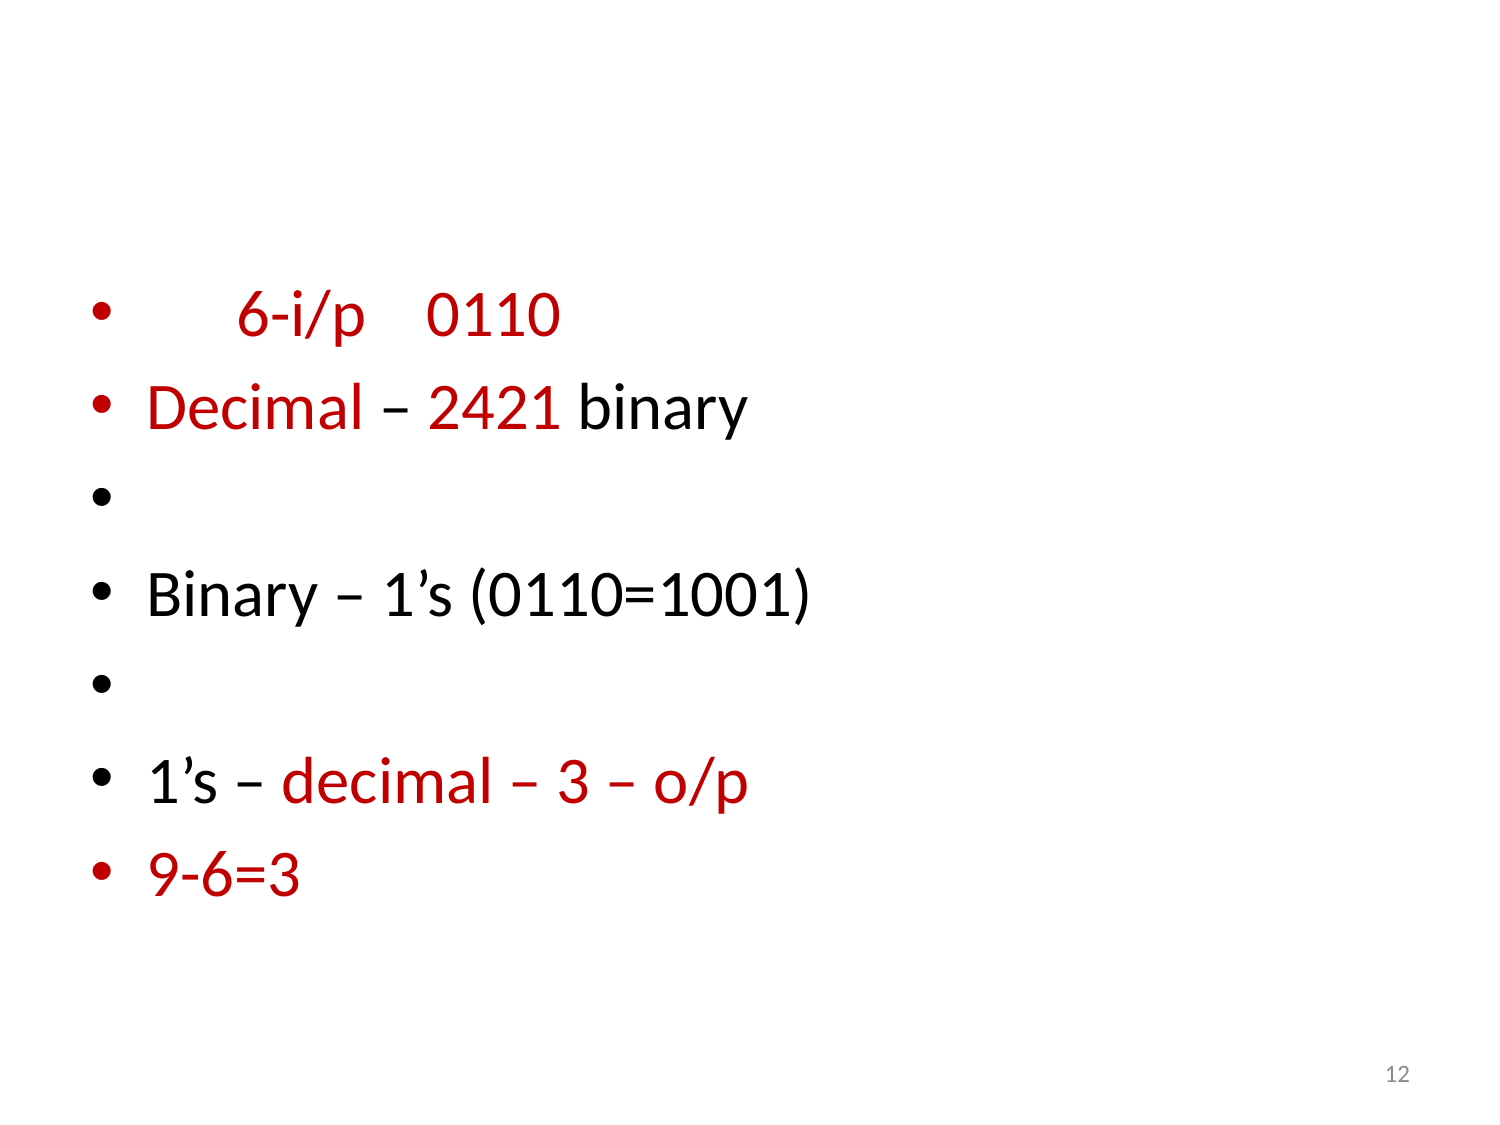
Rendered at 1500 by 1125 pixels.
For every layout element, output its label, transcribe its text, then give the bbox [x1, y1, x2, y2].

list 6-i/p 0110 Decimal – 2421 binary Binary – 1’s (0110=1001) 1’s – decimal – 3 – o/p 9-6=3 [75, 262, 1425, 1005]
slide_number 12 [1074, 1042, 1425, 1103]
